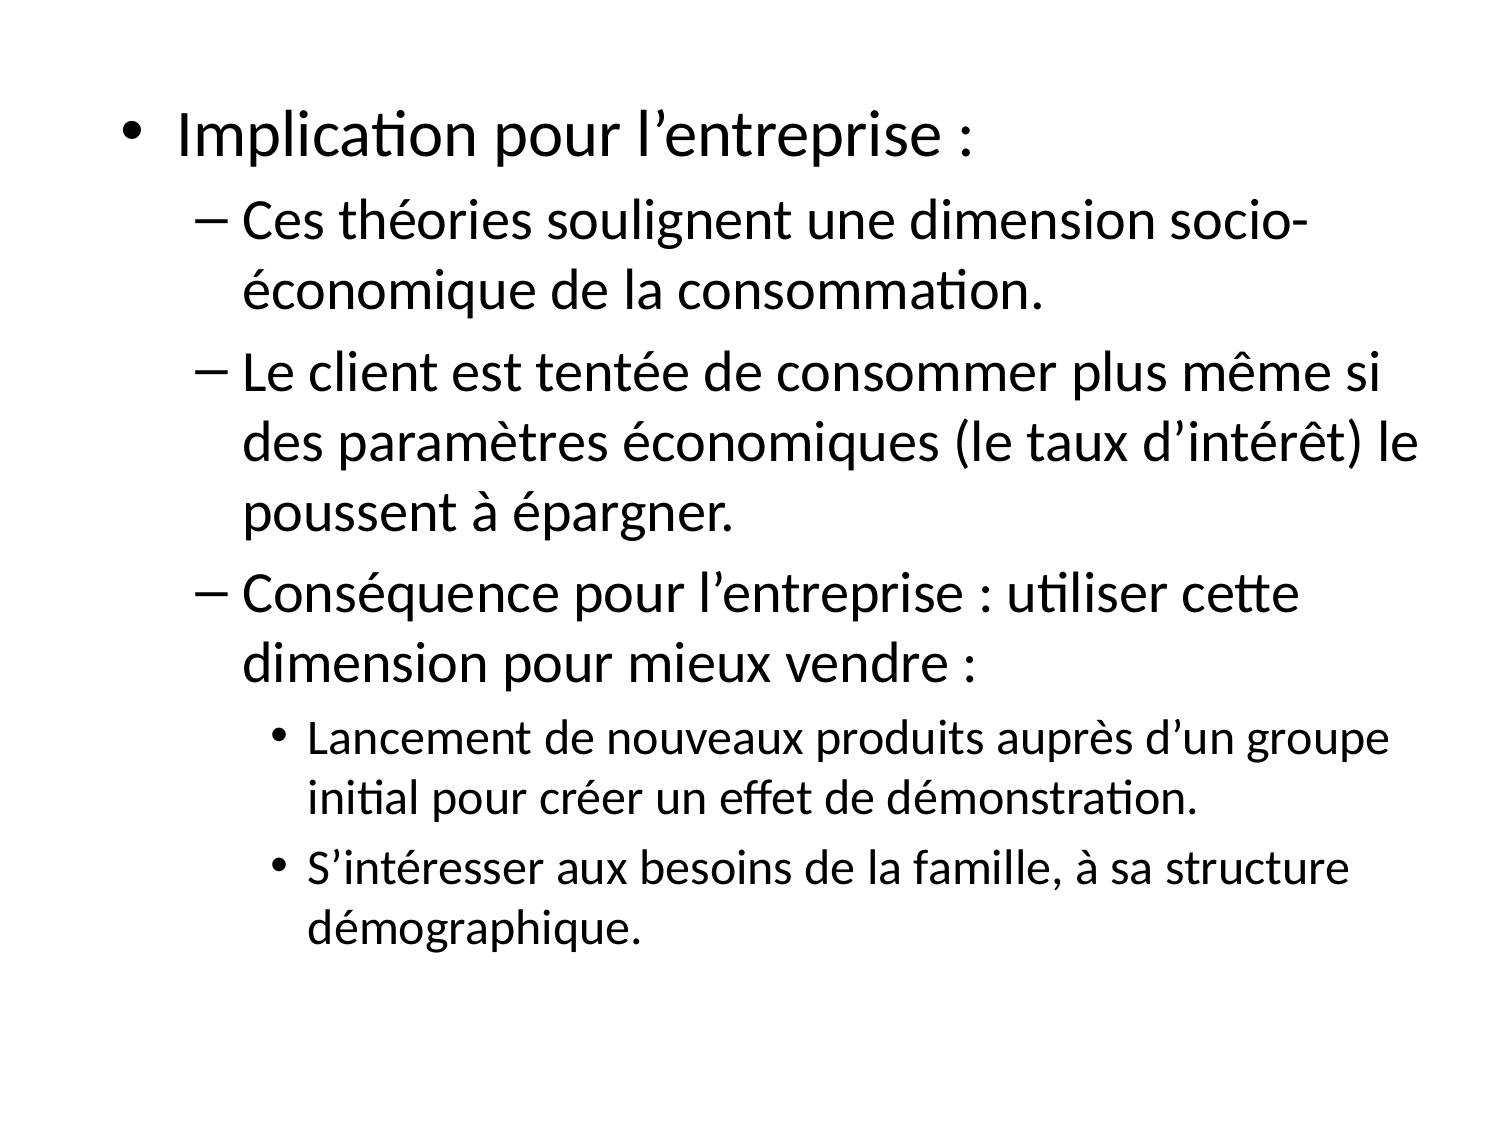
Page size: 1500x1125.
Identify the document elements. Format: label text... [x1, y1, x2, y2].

list Implication pour l’entreprise : Ces théories soulignent une dimension socio-économique de la consommation. Le client est tentée de consommer plus même si des paramètres économiques (le taux d’intérêt) le poussent à épargner. Conséquence pour l’entreprise : utiliser cette dimension pour mieux vendre : Lancement de nouveaux produits auprès d’un groupe initial pour créer un effet de démonstration. S’intéresser aux besoins de la famille, à sa structure démographique. [105, 82, 1450, 1075]
